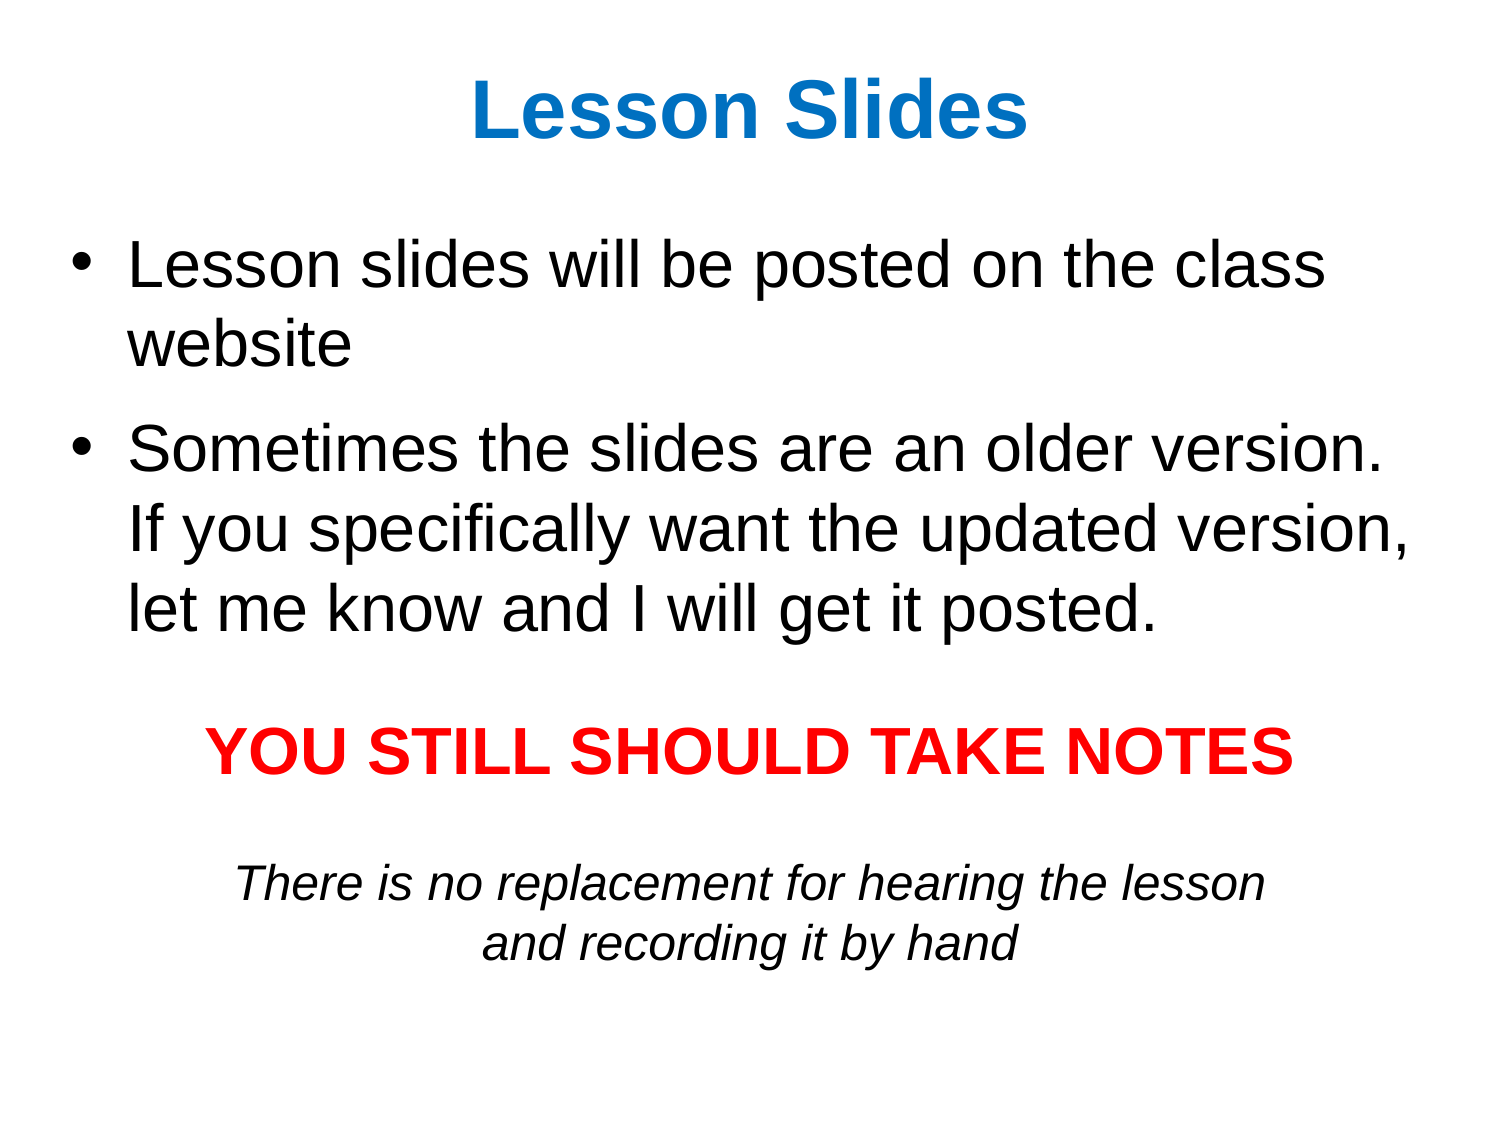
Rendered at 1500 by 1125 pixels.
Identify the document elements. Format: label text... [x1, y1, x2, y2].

list Lesson slides will be posted on the class website Sometimes the slides are an older version. If you specifically want the updated version, let me know and I will get it posted. YOU STILL SHOULD TAKE NOTES There is no replacement for hearing the lesson and recording it by hand [55, 212, 1445, 1055]
title Lesson Slides [30, 45, 1470, 165]
